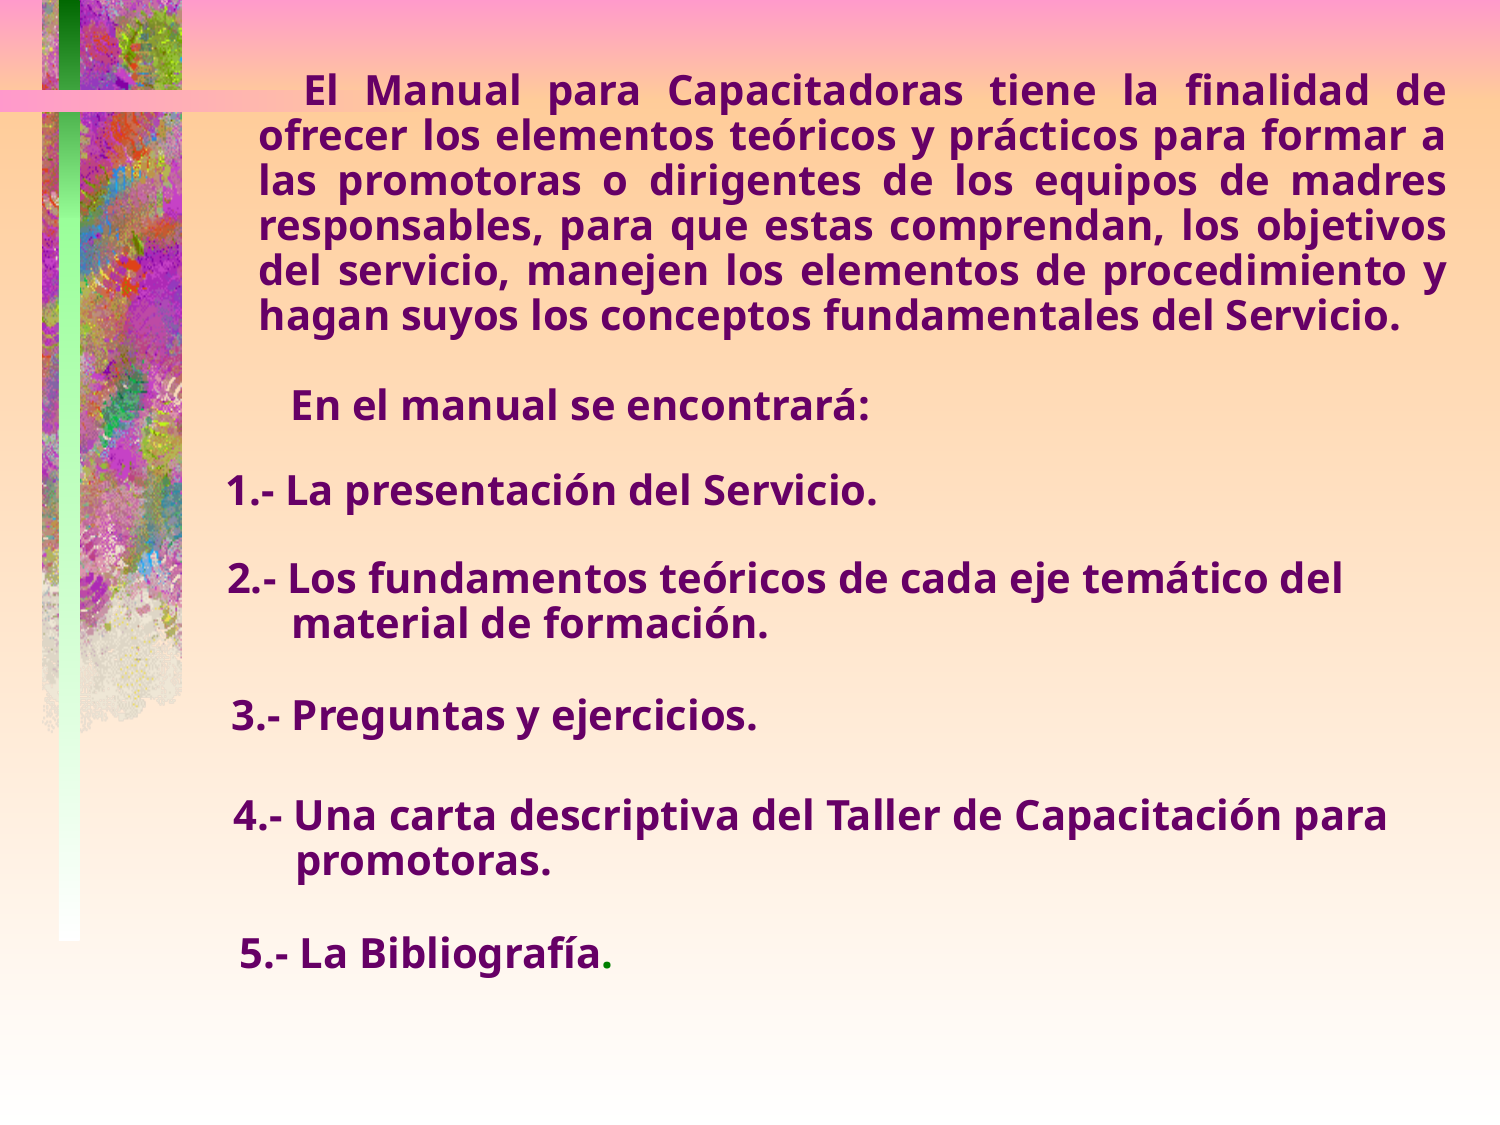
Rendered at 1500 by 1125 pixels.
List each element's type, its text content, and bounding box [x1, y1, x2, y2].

picture [80, 0, 182, 90]
picture [42, 0, 59, 90]
text_box 1.- La presentación del Servicio. [199, 462, 1475, 538]
picture [80, 111, 182, 821]
text_box 3.- Preguntas y ejercicios. [149, 687, 1425, 763]
text_box 4.- Una carta descriptiva del Taller de Capacitación para promotoras. [162, 787, 1438, 863]
text_box 2.- Los fundamentos teóricos de cada eje temático del material de formación. [212, 549, 1488, 625]
picture [42, 111, 59, 821]
text_box 5.- La Bibliografía. [224, 924, 1500, 1000]
text_box El Manual para Capacitadoras tiene la finalidad de ofrecer los elementos teóricos y prácticos para formar a las promotoras o dirigentes de los equipos de madres responsables, para que estas comprendan, los objetivos del servicio, manejen los elementos de procedimiento y hagan suyos los conceptos fundamentales del Servicio. En el manual se encontrará: [187, 62, 1463, 450]
